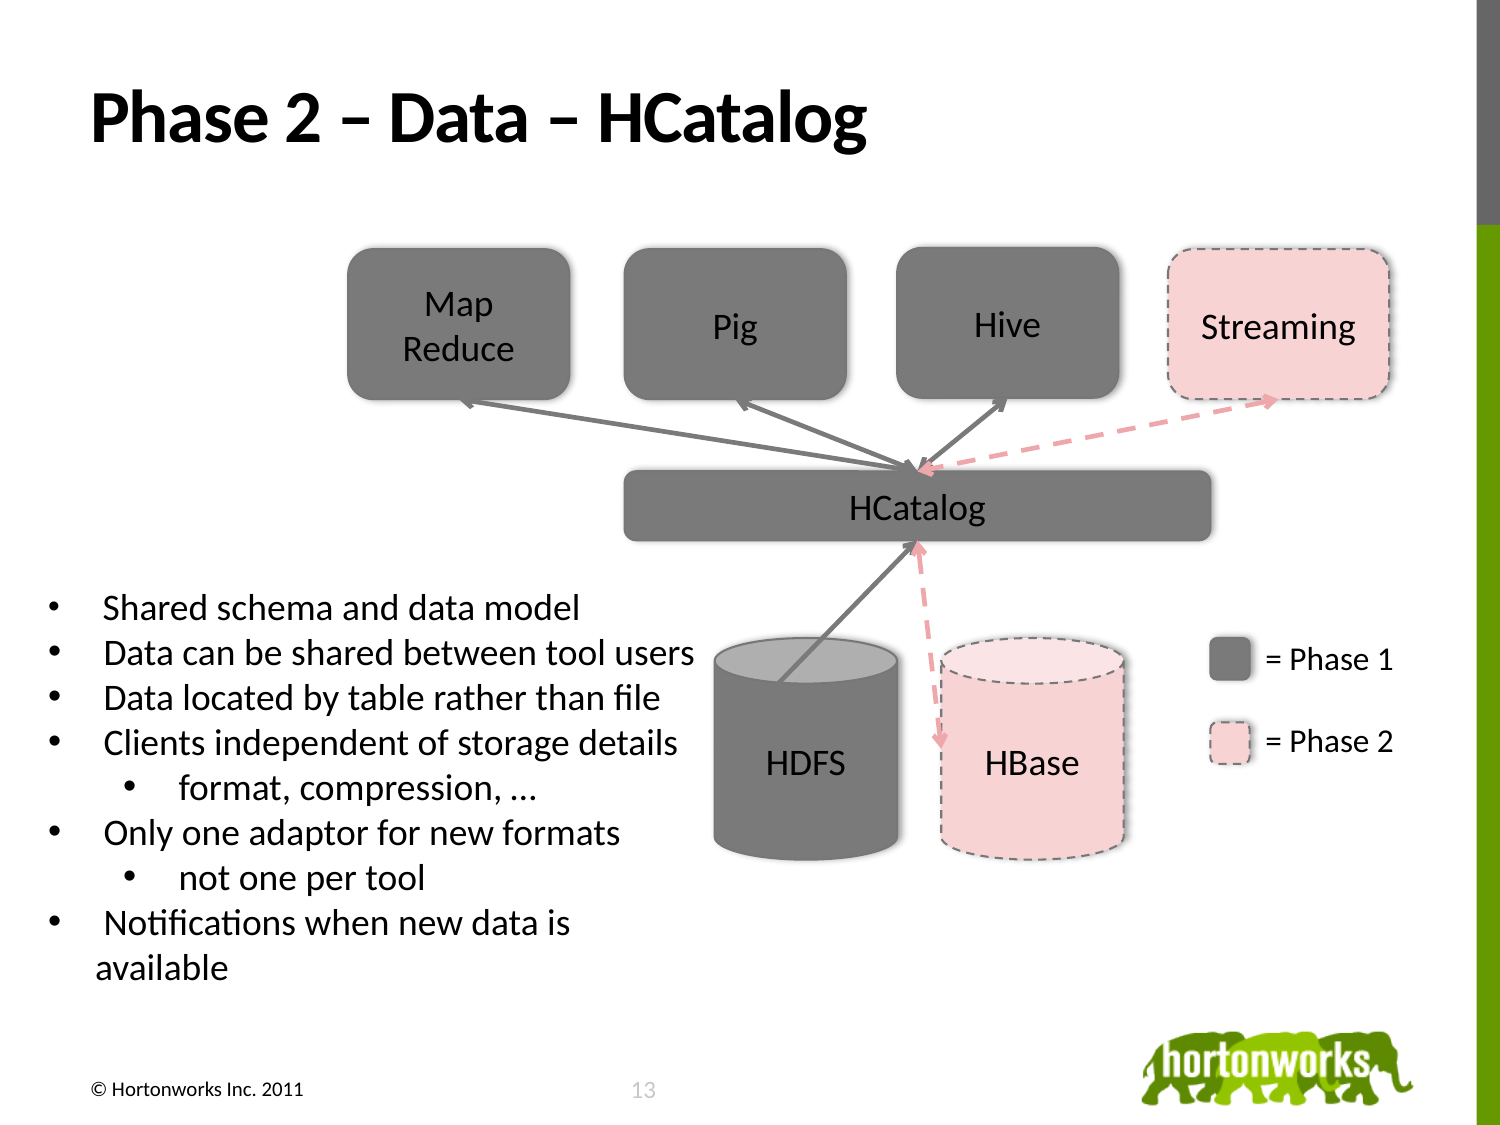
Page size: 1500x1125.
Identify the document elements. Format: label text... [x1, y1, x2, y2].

text_box Shared schema and data model Data can be shared between tool users Data located by table rather than file Clients independent of storage details format, compression, … Only one adaptor for new formats not one per tool Notifications when new data is available [33, 575, 715, 996]
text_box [347, 247, 1411, 861]
slide_number 14 [468, 1055, 819, 1121]
picture [1136, 1023, 1420, 1116]
title Phase 2 – Data – HCatalog [75, 25, 1395, 201]
footer © Hortonworks Inc. 2011 [75, 1065, 468, 1112]
